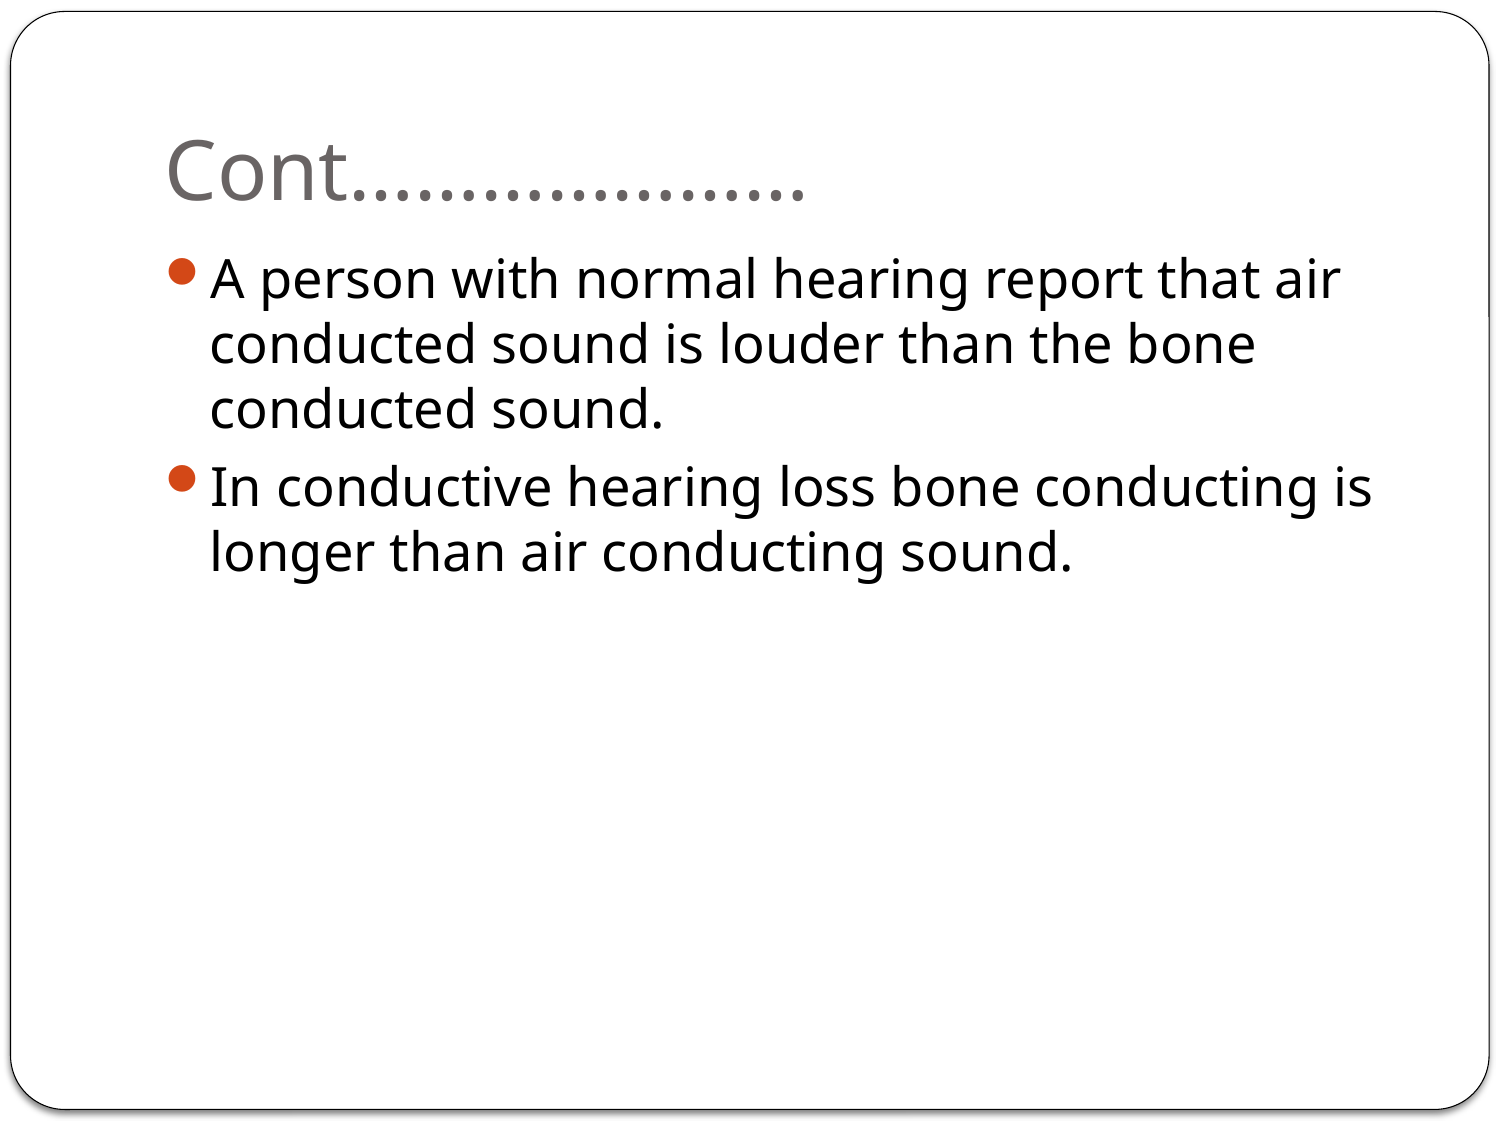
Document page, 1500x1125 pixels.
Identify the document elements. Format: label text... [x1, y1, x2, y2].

title Cont………………… [150, 45, 1425, 233]
list A person with normal hearing report that air conducted sound is louder than the bone conducted sound. In conductive hearing loss bone conducting is longer than air conducting sound. [150, 237, 1425, 988]
